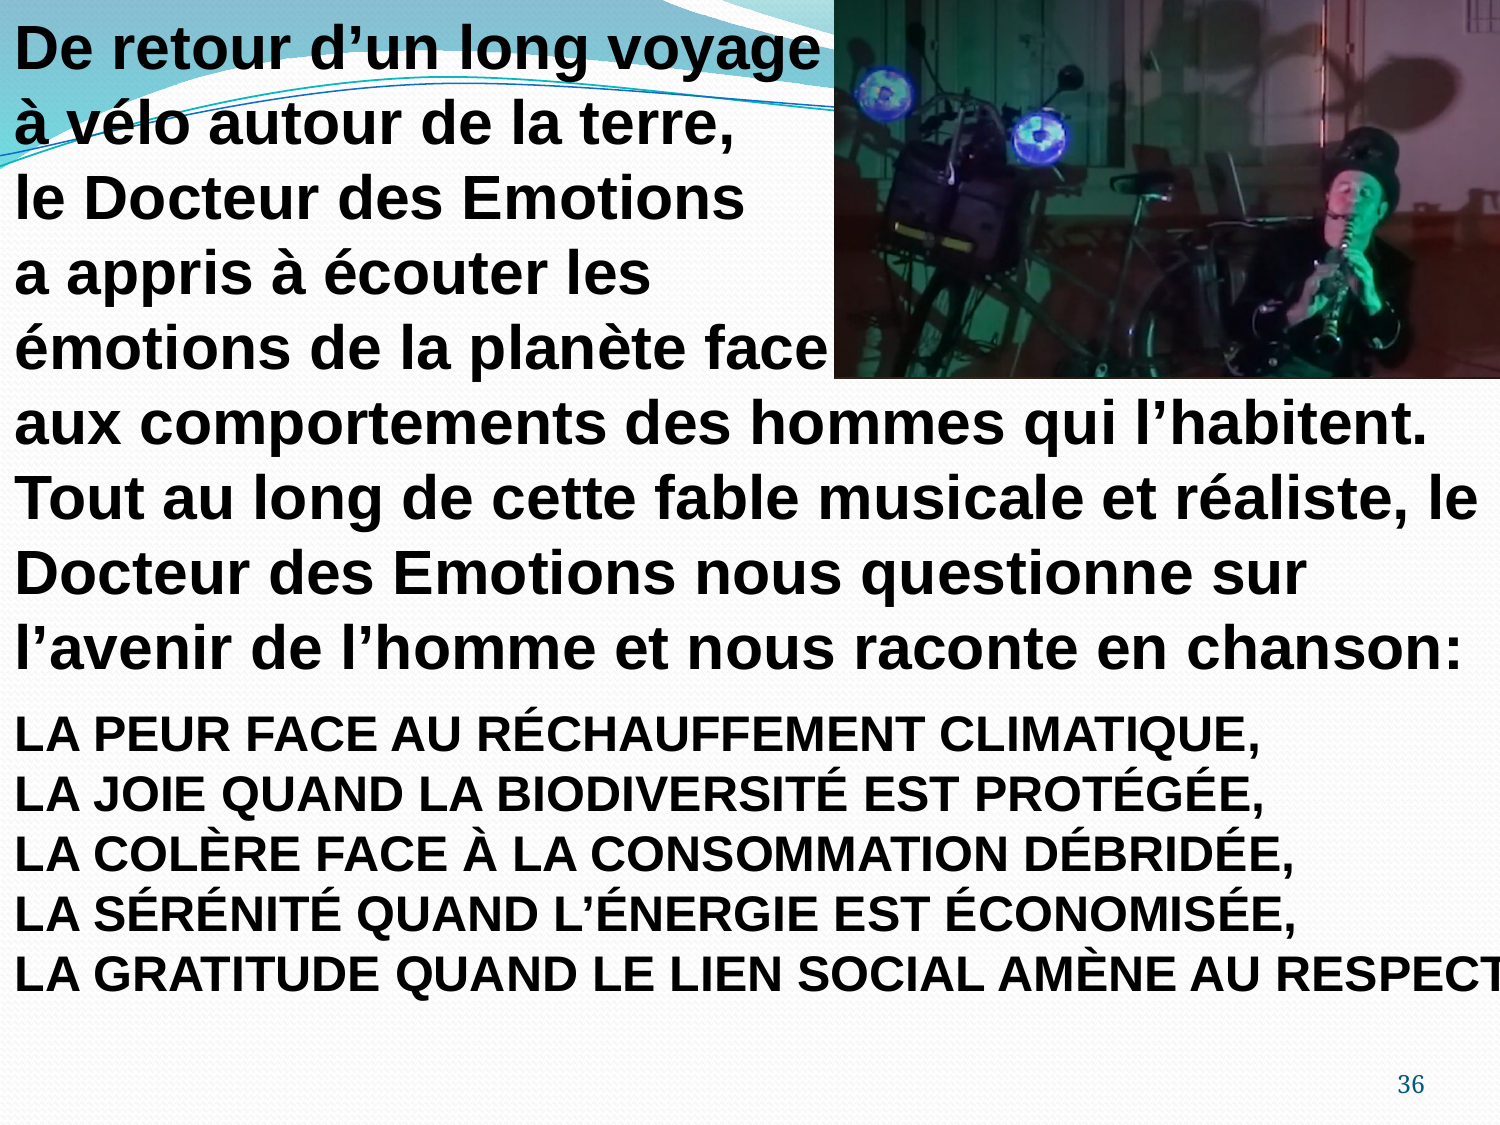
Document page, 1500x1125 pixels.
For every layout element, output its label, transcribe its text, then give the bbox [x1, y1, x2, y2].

picture [833, 0, 1500, 379]
slide_number 36 [1299, 1042, 1425, 1103]
text_box De retour d’un long voyage à vélo autour de la terre, le Docteur des Emotions a appris à écouter les émotions de la planète face aux comportements des hommes qui l’habitent. Tout au long de cette fable musicale et réaliste, le Docteur des Emotions nous questionne sur l’avenir de l’homme et nous raconte en chanson: LA PEUR FACE AU RÉCHAUFFEMENT CLIMATIQUE, LA JOIE QUAND LA BIODIVERSITÉ EST PROTÉGÉE, LA COLÈRE FACE À LA CONSOMMATION DÉBRIDÉE, LA SÉRÉNITÉ QUAND L’ÉNERGIE EST ÉCONOMISÉE, LA GRATITUDE QUAND LE LIEN SOCIAL AMÈNE au RESPECT [0, 0, 1500, 1010]
